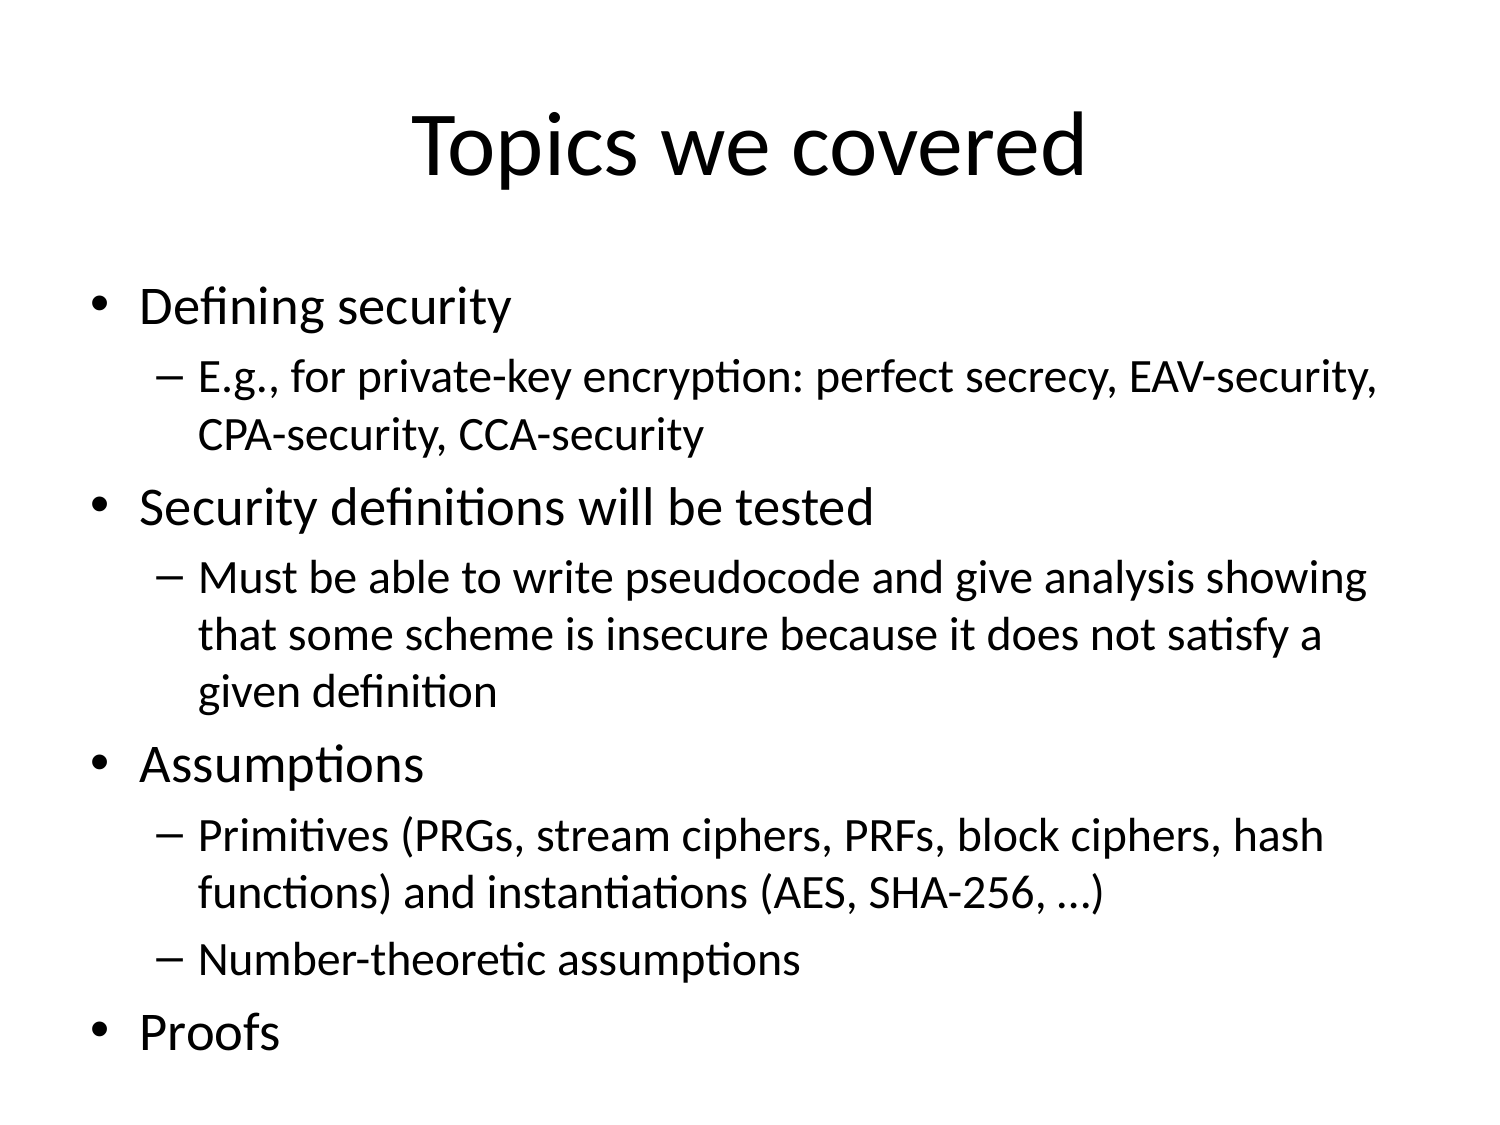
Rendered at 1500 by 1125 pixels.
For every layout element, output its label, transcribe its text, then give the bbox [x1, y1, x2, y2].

list Defining security E.g., for private-key encryption: perfect secrecy, EAV-security, CPA-security, CCA-security Security definitions will be tested Must be able to write pseudocode and give analysis showing that some scheme is insecure because it does not satisfy a given definition Assumptions Primitives (PRGs, stream ciphers, PRFs, block ciphers, hash functions) and instantiations (AES, SHA-256, …) Number-theoretic assumptions Proofs [75, 262, 1425, 1075]
title Topics we covered [75, 45, 1425, 233]
